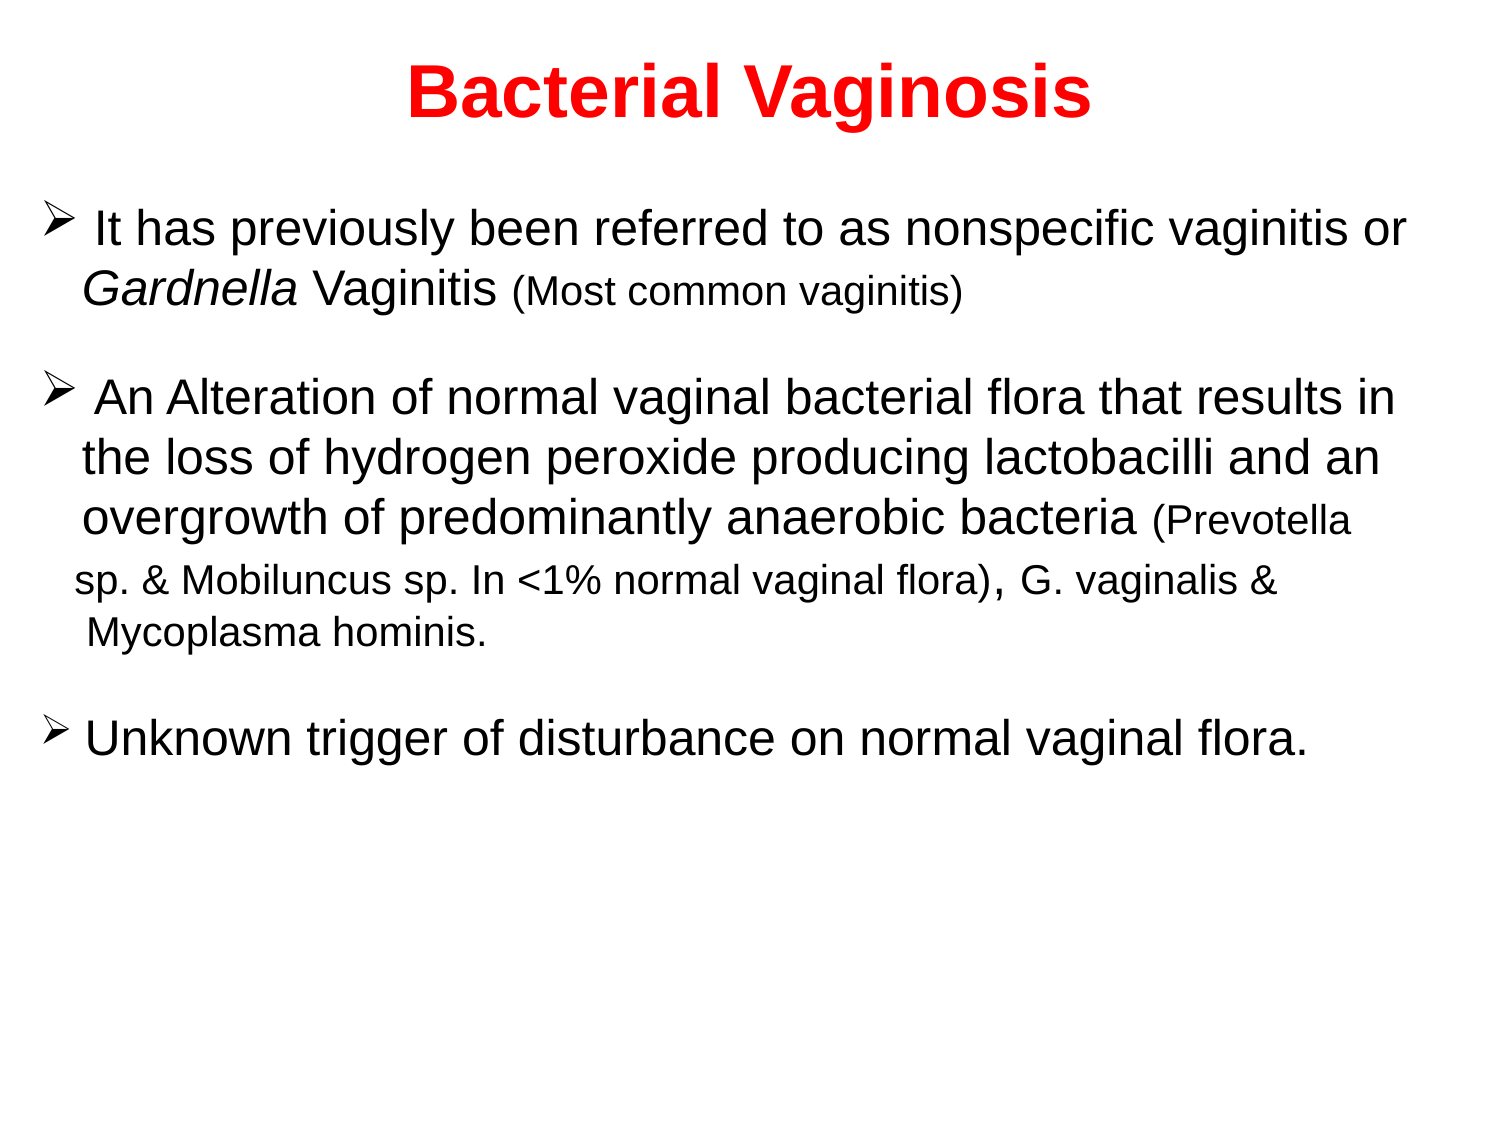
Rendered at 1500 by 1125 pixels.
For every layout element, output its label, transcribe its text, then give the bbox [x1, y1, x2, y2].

title Bacterial Vaginosis [37, 0, 1463, 175]
subtitle It has previously been referred to as nonspecific vaginitis or Gardnella Vaginitis (Most common vaginitis) An Alteration of normal vaginal bacterial flora that results in the loss of hydrogen peroxide producing lactobacilli and an overgrowth of predominantly anaerobic bacteria (Prevotella sp. & Mobiluncus sp. In <1% normal vaginal flora), G. vaginalis & Mycoplasma hominis. Unknown trigger of disturbance on normal vaginal flora. [24, 187, 1463, 1088]
